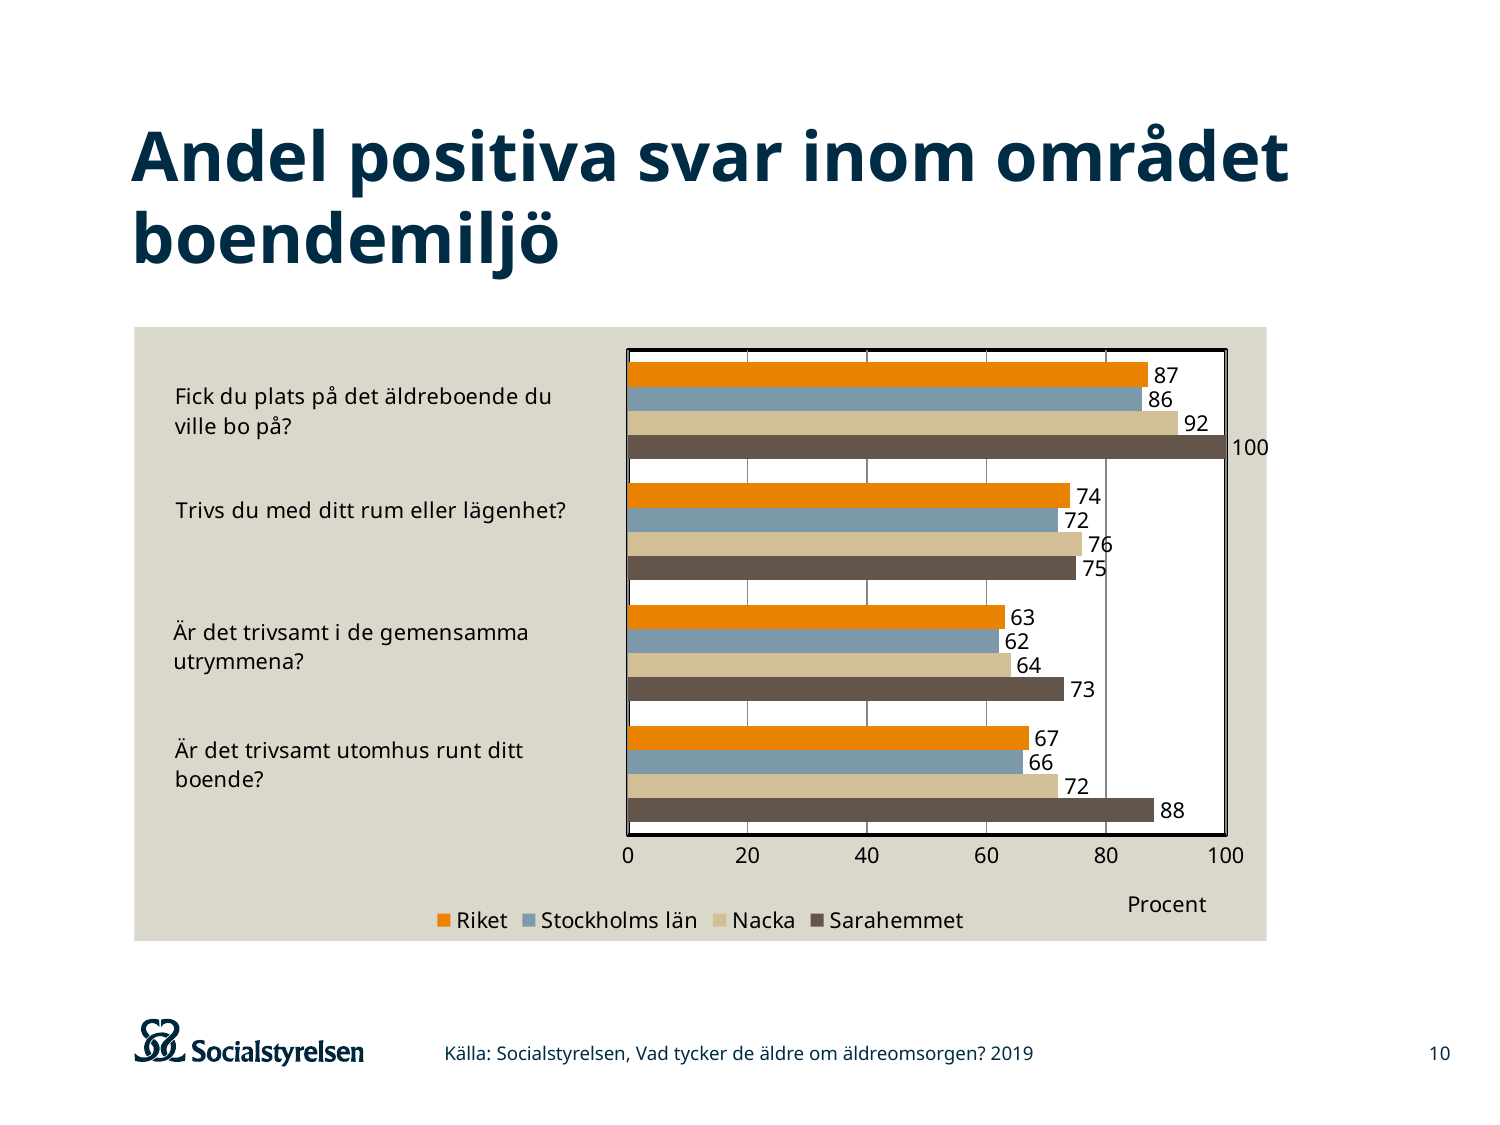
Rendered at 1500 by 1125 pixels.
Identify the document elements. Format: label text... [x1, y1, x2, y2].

slide_number 10 [1379, 1032, 1451, 1077]
title Andel positiva svar inom området boendemiljö [131, 112, 1395, 326]
footer Källa: Socialstyrelsen, Vad tycker de äldre om äldreomsorgen? 2019 [444, 1032, 1110, 1077]
chart [134, 326, 1270, 942]
